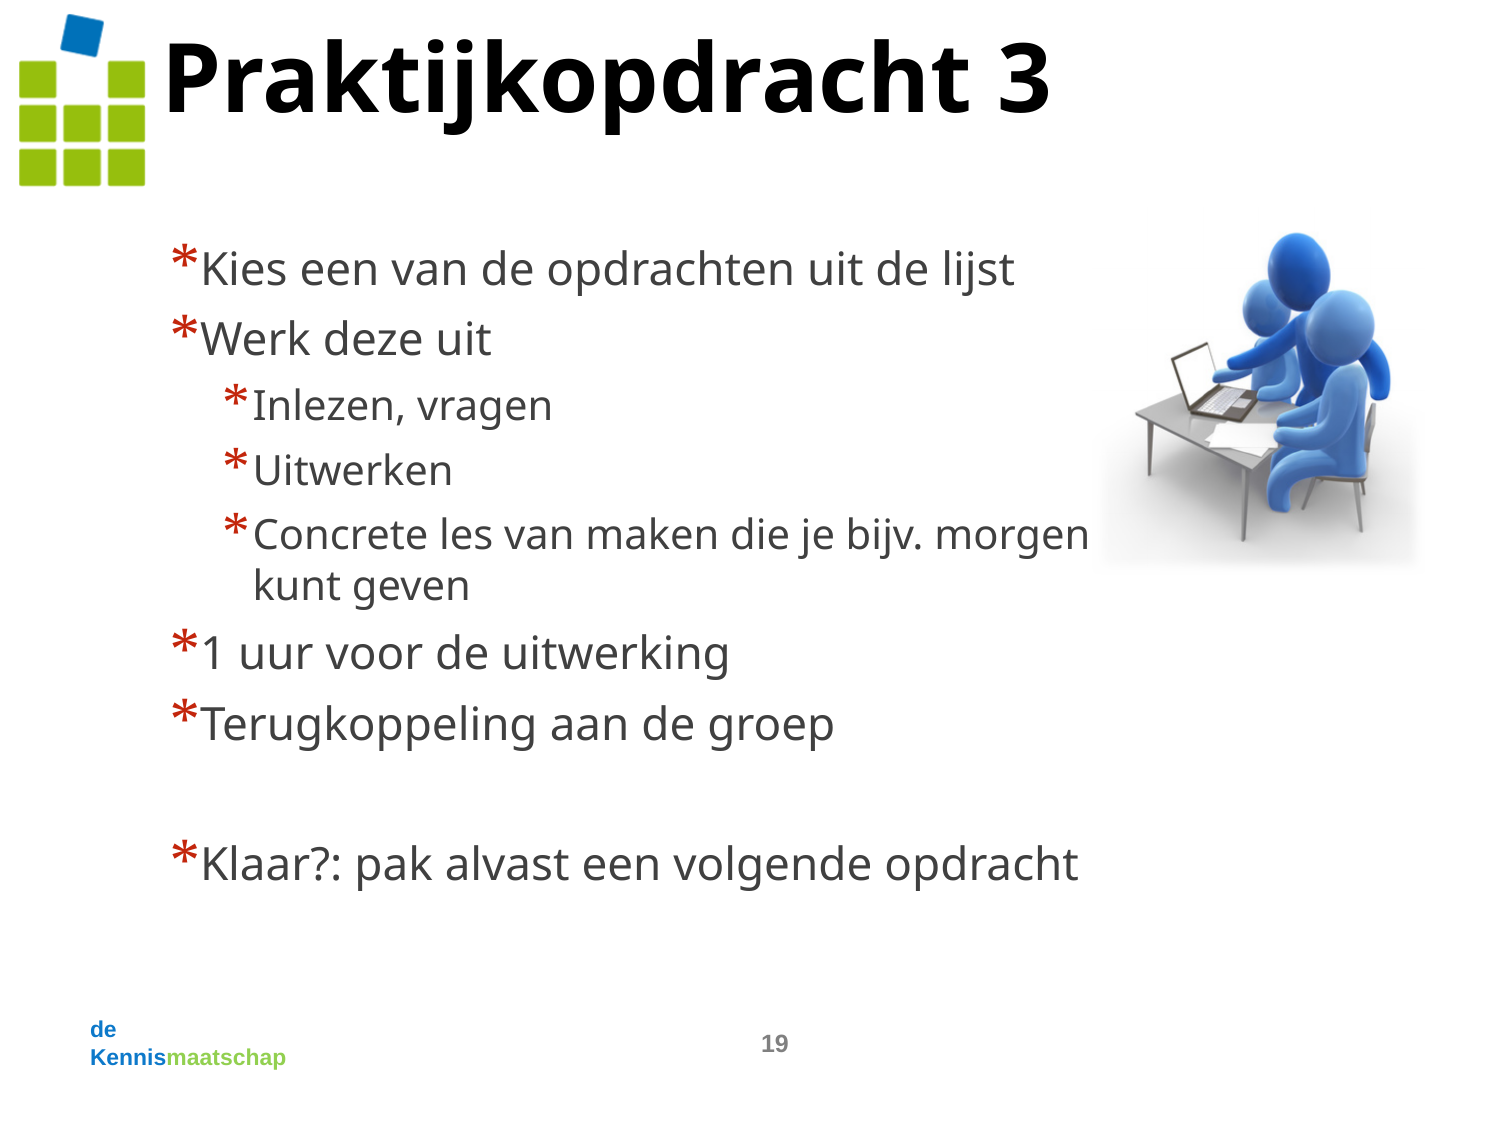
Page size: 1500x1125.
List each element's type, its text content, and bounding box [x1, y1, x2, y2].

slide_number 19 [624, 1012, 925, 1073]
picture [17, 3, 147, 197]
list Kies een van de opdrachten uit de lijst Werk deze uit Inlezen, vragen Uitwerken Concrete les van maken die je bijv. morgen kunt geven 1 uur voor de uitwerking Terugkoppeling aan de groep Klaar?: pak alvast een volgende opdracht [147, 231, 1424, 965]
title Praktijkopdracht 3 [146, 8, 1495, 197]
picture [1092, 207, 1426, 575]
footer de Kennismaatschap [75, 1012, 624, 1073]
